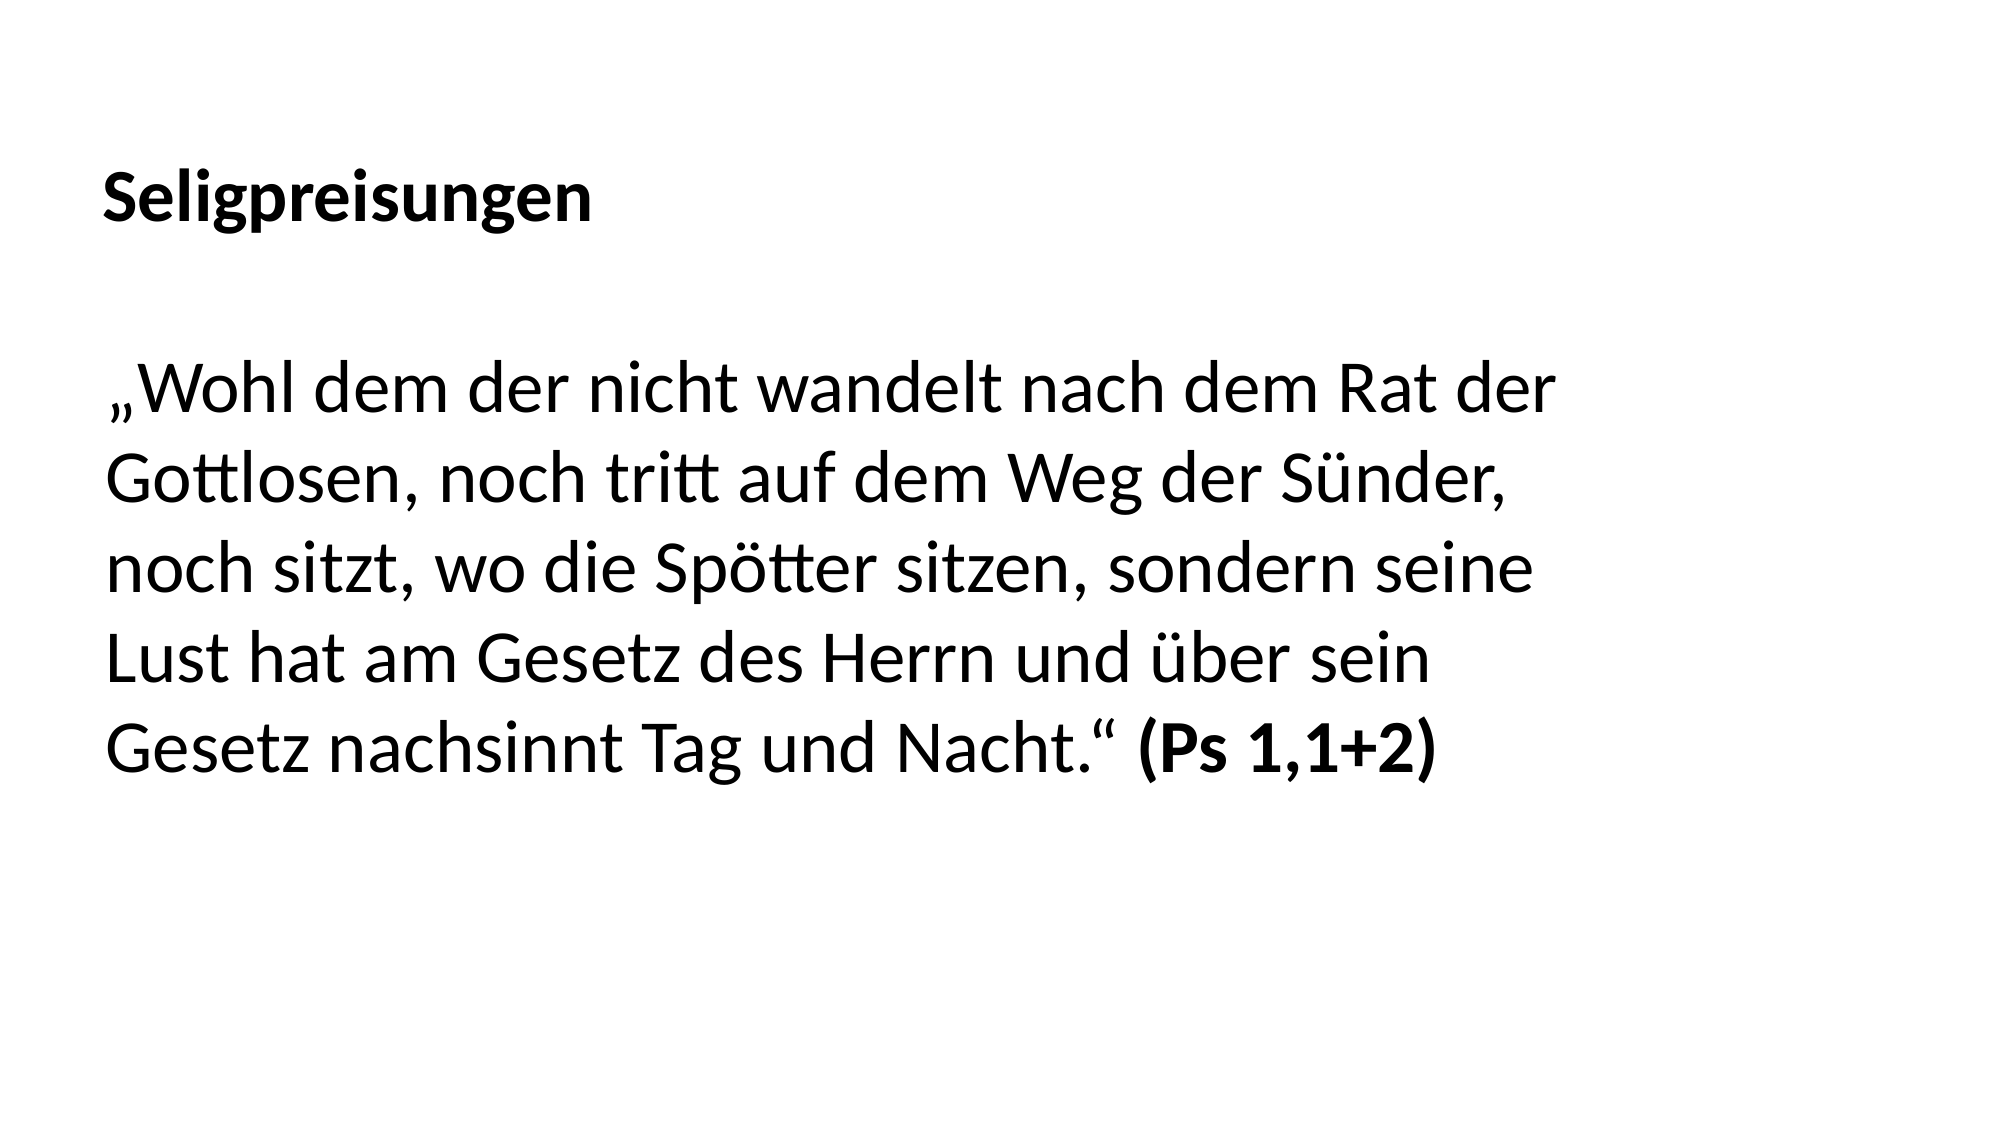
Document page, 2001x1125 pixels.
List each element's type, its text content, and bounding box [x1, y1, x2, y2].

text_box „Wohl dem der nicht wandelt nach dem Rat der Gottlosen, noch tritt auf dem Weg der Sünder, noch sitzt, wo die Spötter sitzen, sondern seine Lust hat am Gesetz des Herrn und über sein Gesetz nachsinnt Tag und Nacht.“ (Ps 1,1+2) [90, 330, 1592, 795]
text_box Seligpreisungen [87, 139, 609, 244]
